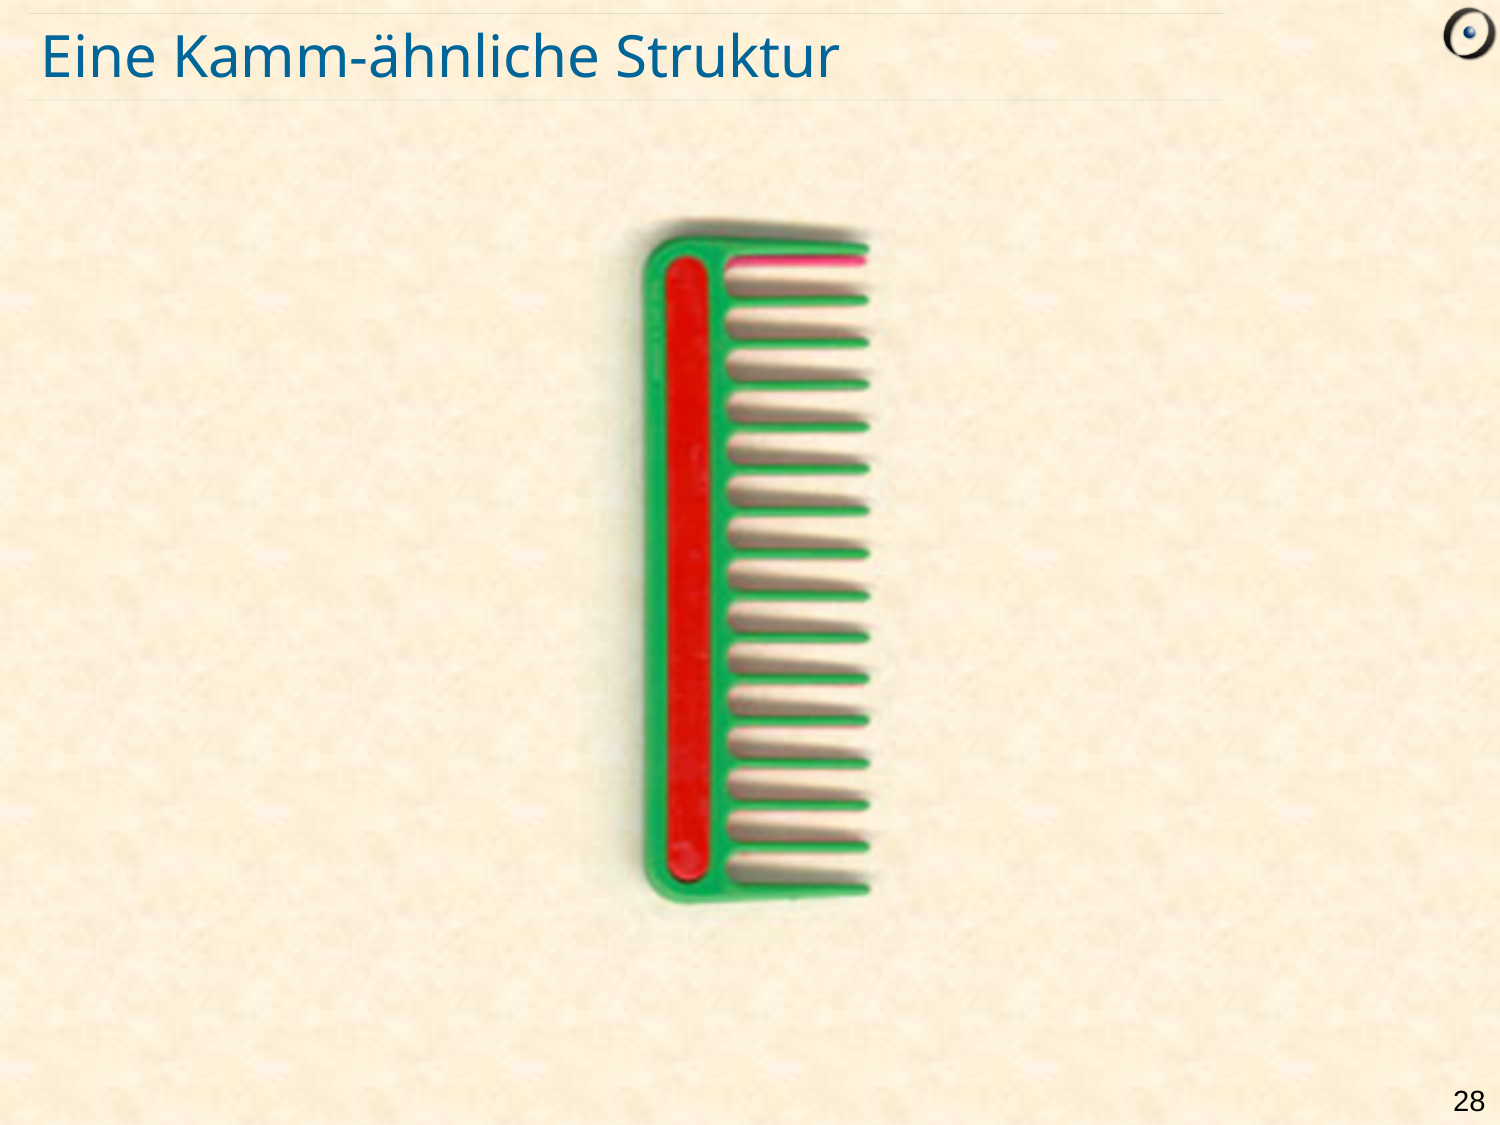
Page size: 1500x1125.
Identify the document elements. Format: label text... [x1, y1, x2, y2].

title Eine Kamm-ähnliche Struktur [40, 18, 1344, 91]
picture [0, 0, 1500, 1125]
